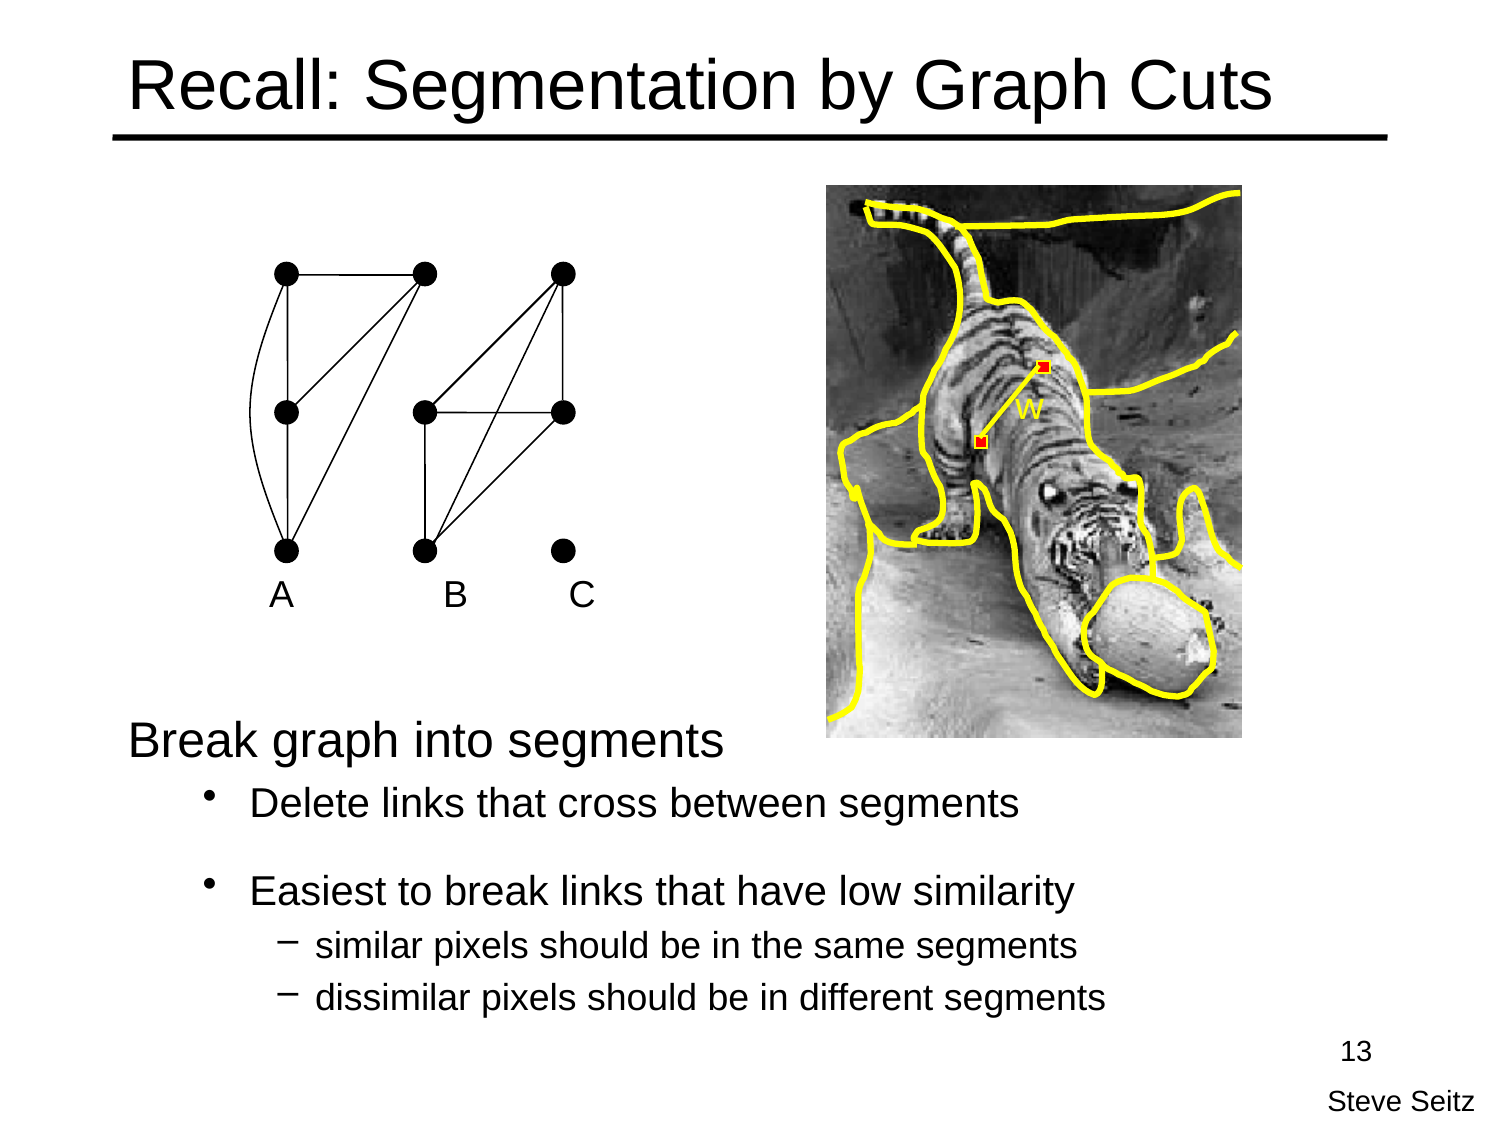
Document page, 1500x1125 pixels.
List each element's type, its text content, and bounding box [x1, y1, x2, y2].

slide_number 13 [1074, 1024, 1388, 1101]
text_box Steve Seitz [1312, 1074, 1500, 1125]
text_box [413, 539, 437, 563]
list Break graph into segments Delete links that cross between segments Easiest to break links that have low similarity similar pixels should be in the same segments dissimilar pixels should be in different segments [112, 699, 1400, 1038]
title Recall: Segmentation by Graph Cuts [112, 12, 1388, 150]
text_box [274, 262, 299, 285]
text_box A [254, 562, 310, 623]
text_box [551, 400, 575, 424]
text_box [288, 275, 298, 286]
text_box [413, 400, 437, 424]
text_box [249, 275, 288, 551]
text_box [824, 185, 1243, 738]
text_box [288, 401, 299, 424]
text_box B [428, 562, 484, 623]
text_box [413, 262, 437, 286]
text_box [551, 262, 575, 286]
text_box [551, 539, 575, 562]
text_box [274, 539, 299, 562]
text_box C [553, 562, 611, 623]
